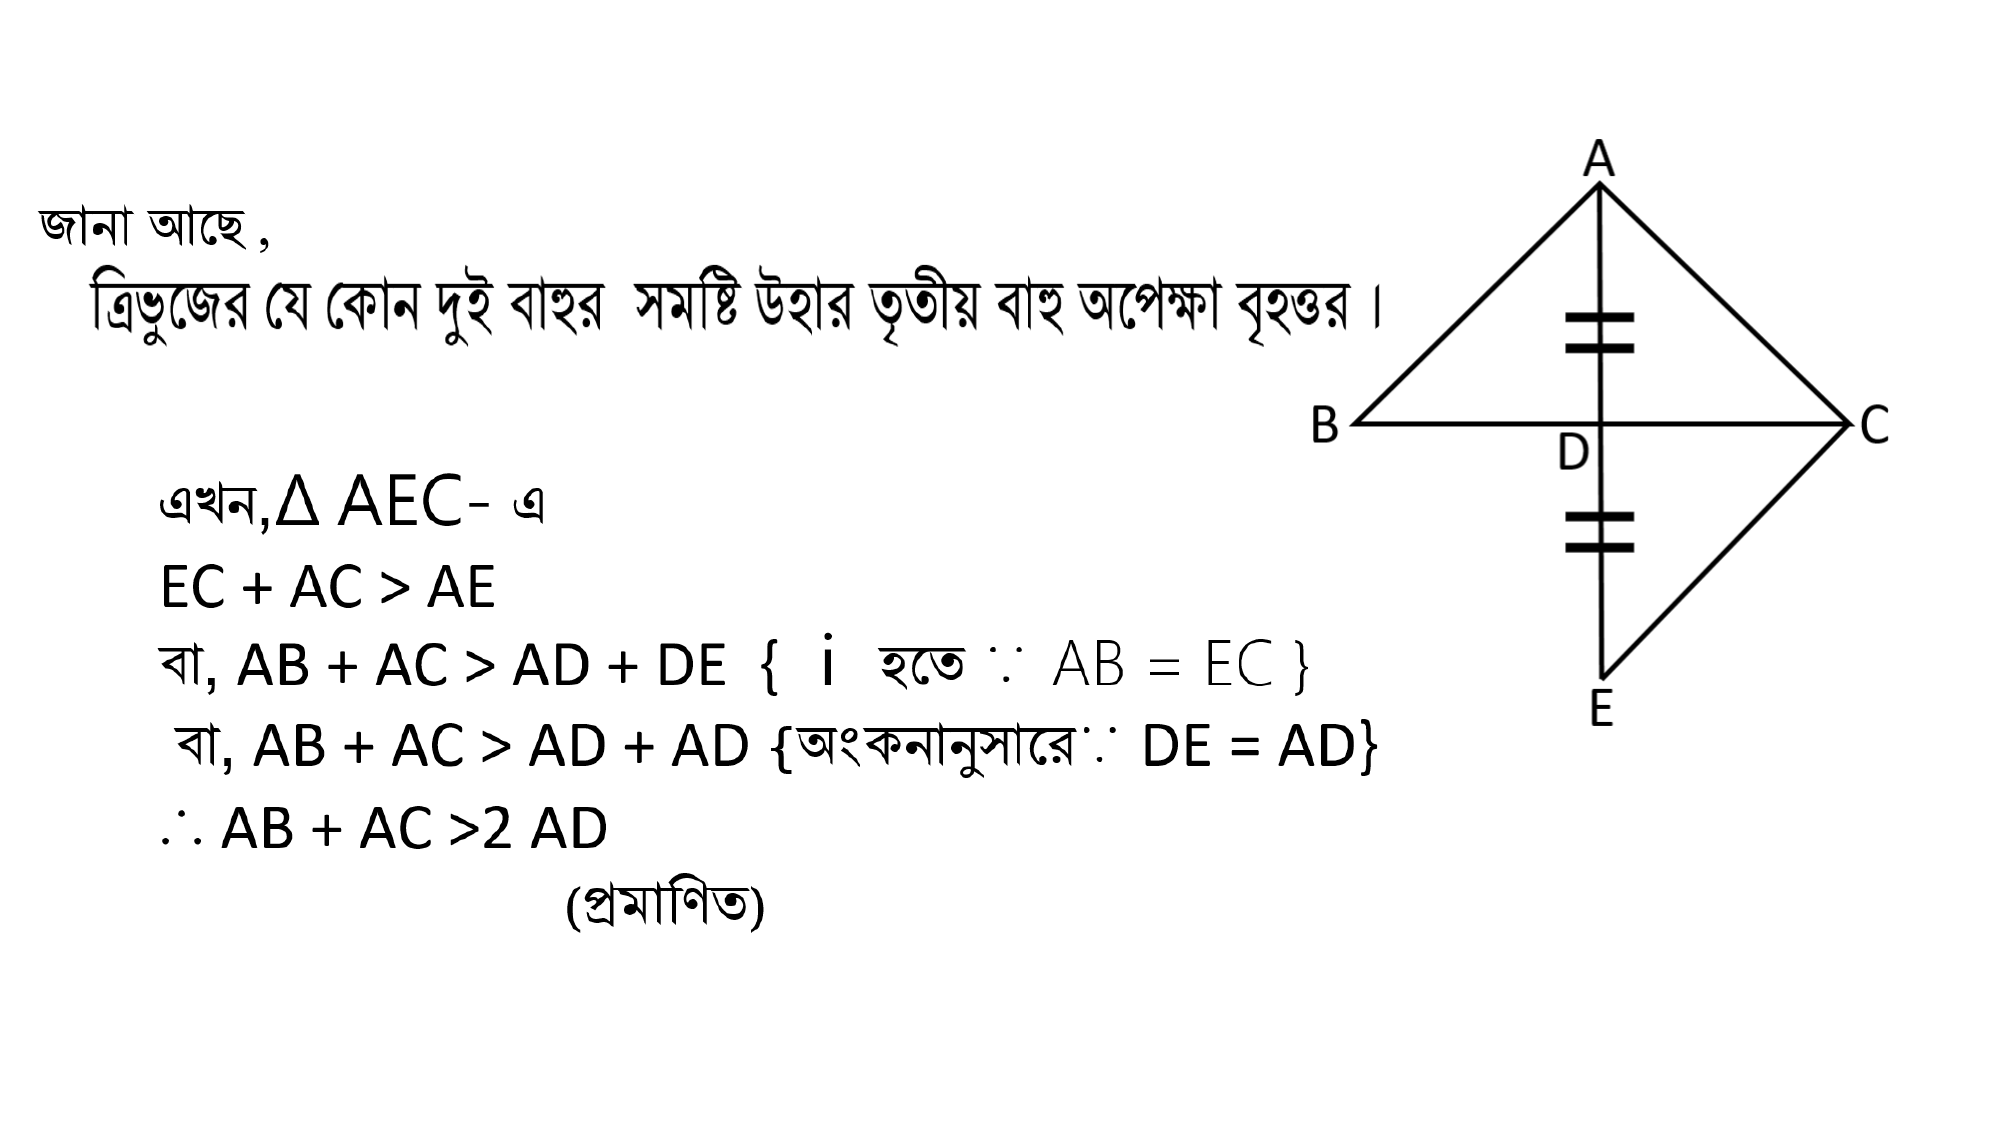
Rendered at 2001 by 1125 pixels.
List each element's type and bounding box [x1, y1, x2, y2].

picture [0, 102, 1934, 987]
